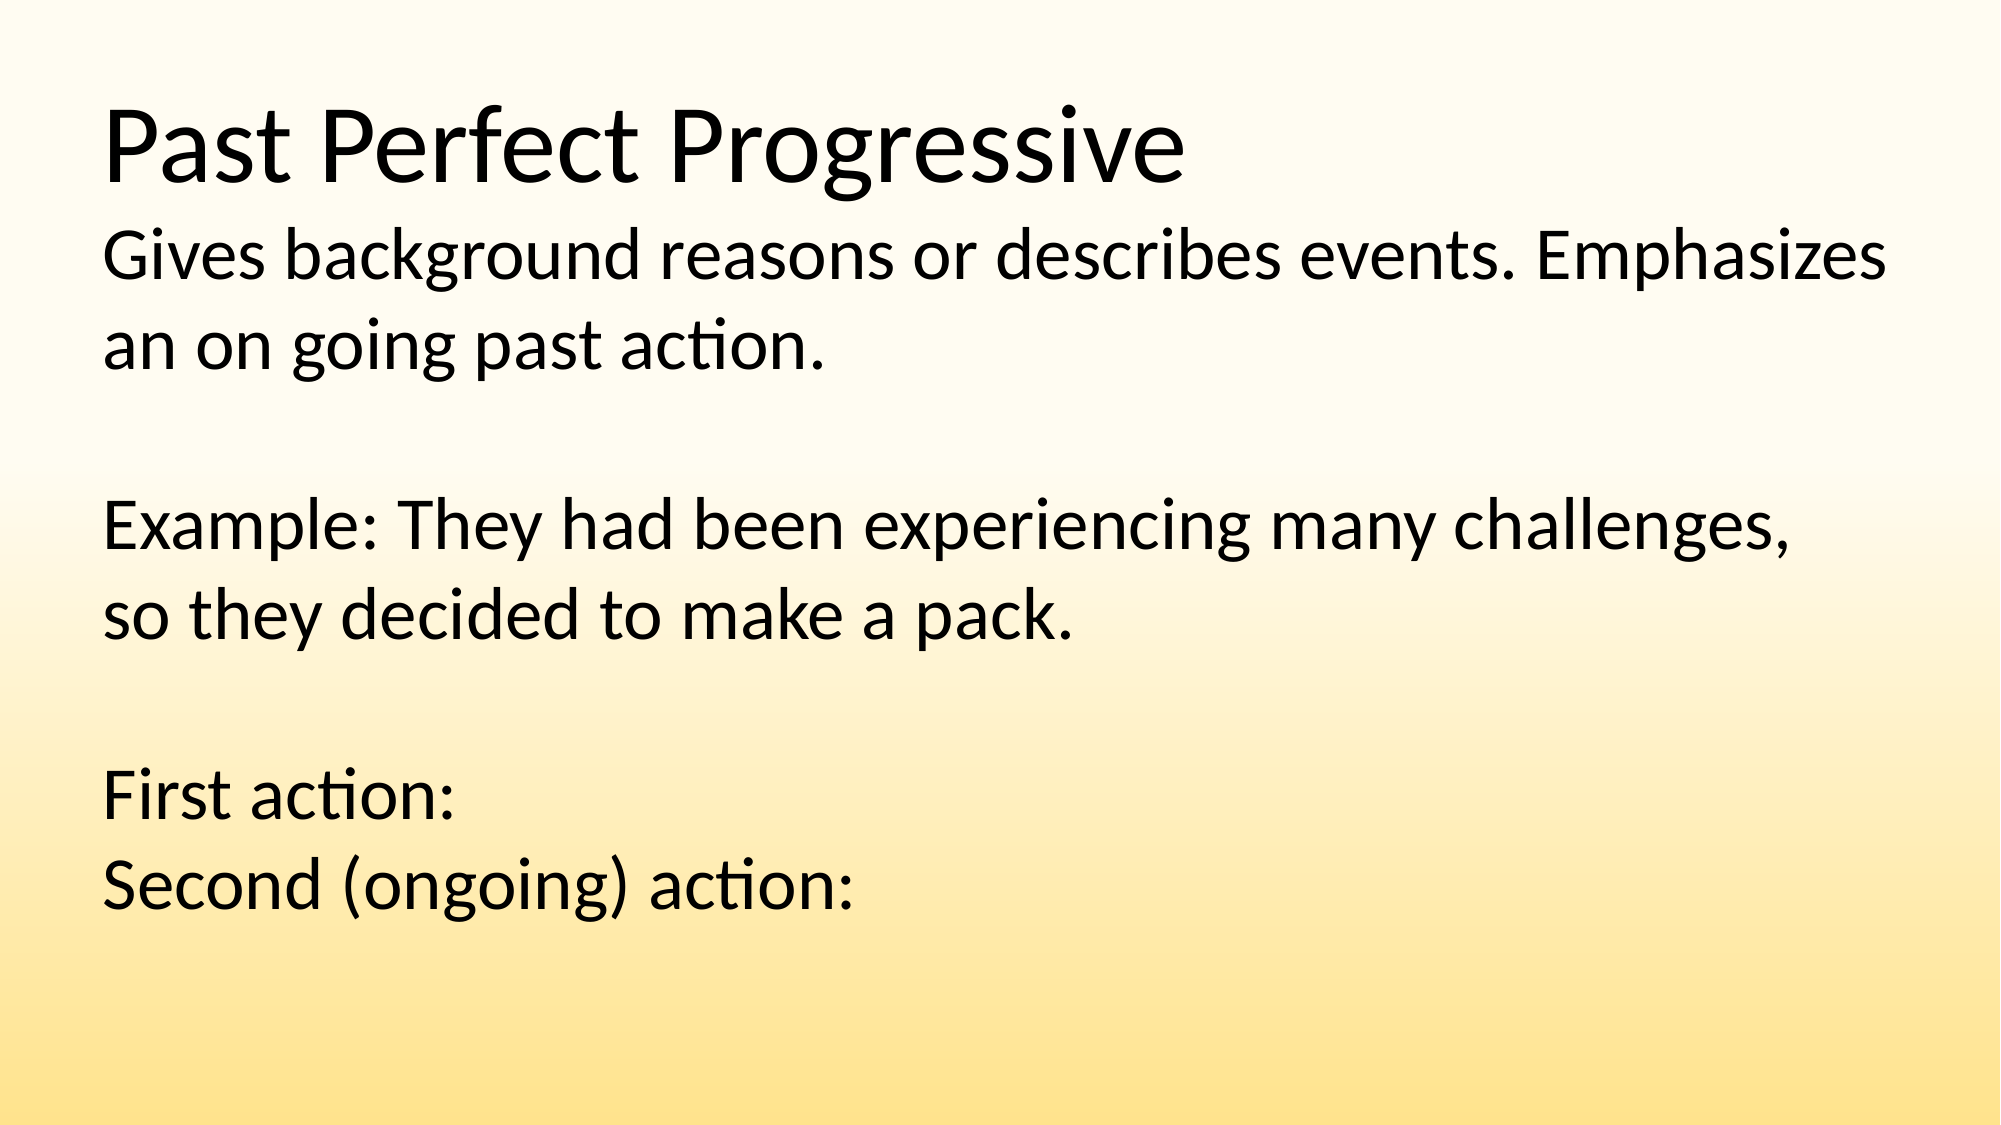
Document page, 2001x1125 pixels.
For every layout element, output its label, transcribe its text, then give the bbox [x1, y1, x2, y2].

text_box Past Perfect Progressive Gives background reasons or describes events. Emphasizes an on going past action. Example: They had been experiencing many challenges, so they decided to make a pack. First action: Second (ongoing) action: [87, 62, 1905, 1023]
